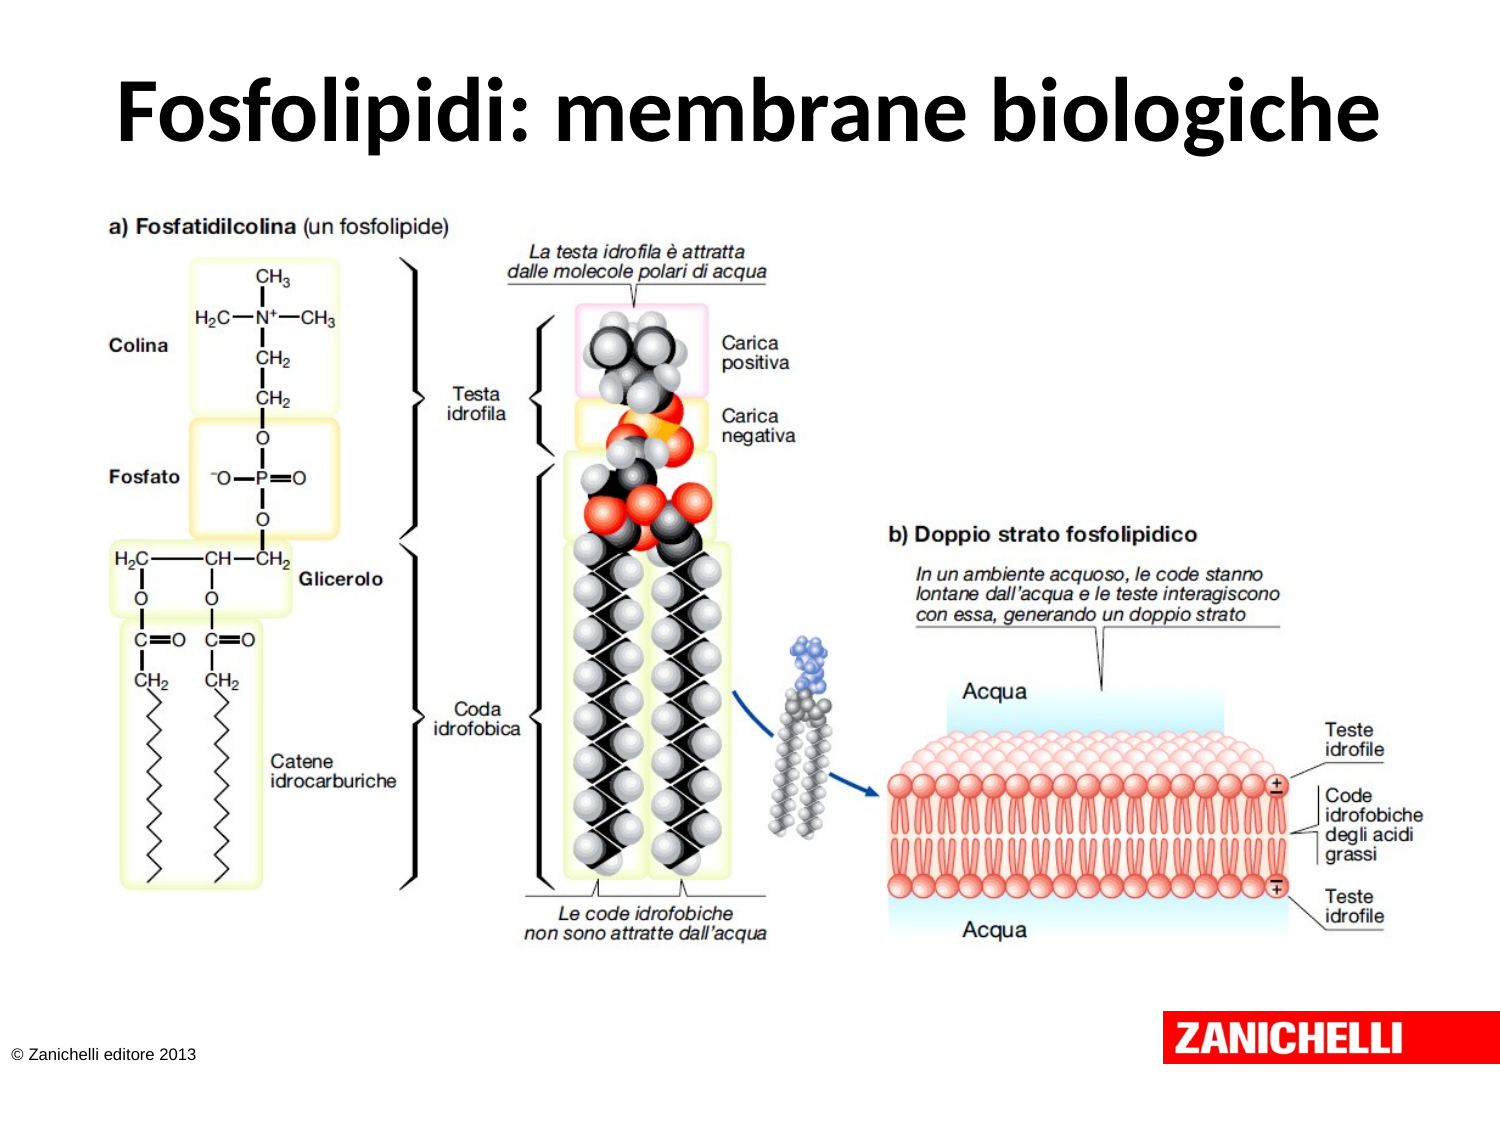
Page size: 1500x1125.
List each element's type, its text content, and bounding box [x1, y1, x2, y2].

picture [88, 189, 1436, 964]
picture [1163, 1011, 1500, 1064]
title Fosfolipidi: membrane biologiche [75, 45, 1425, 173]
